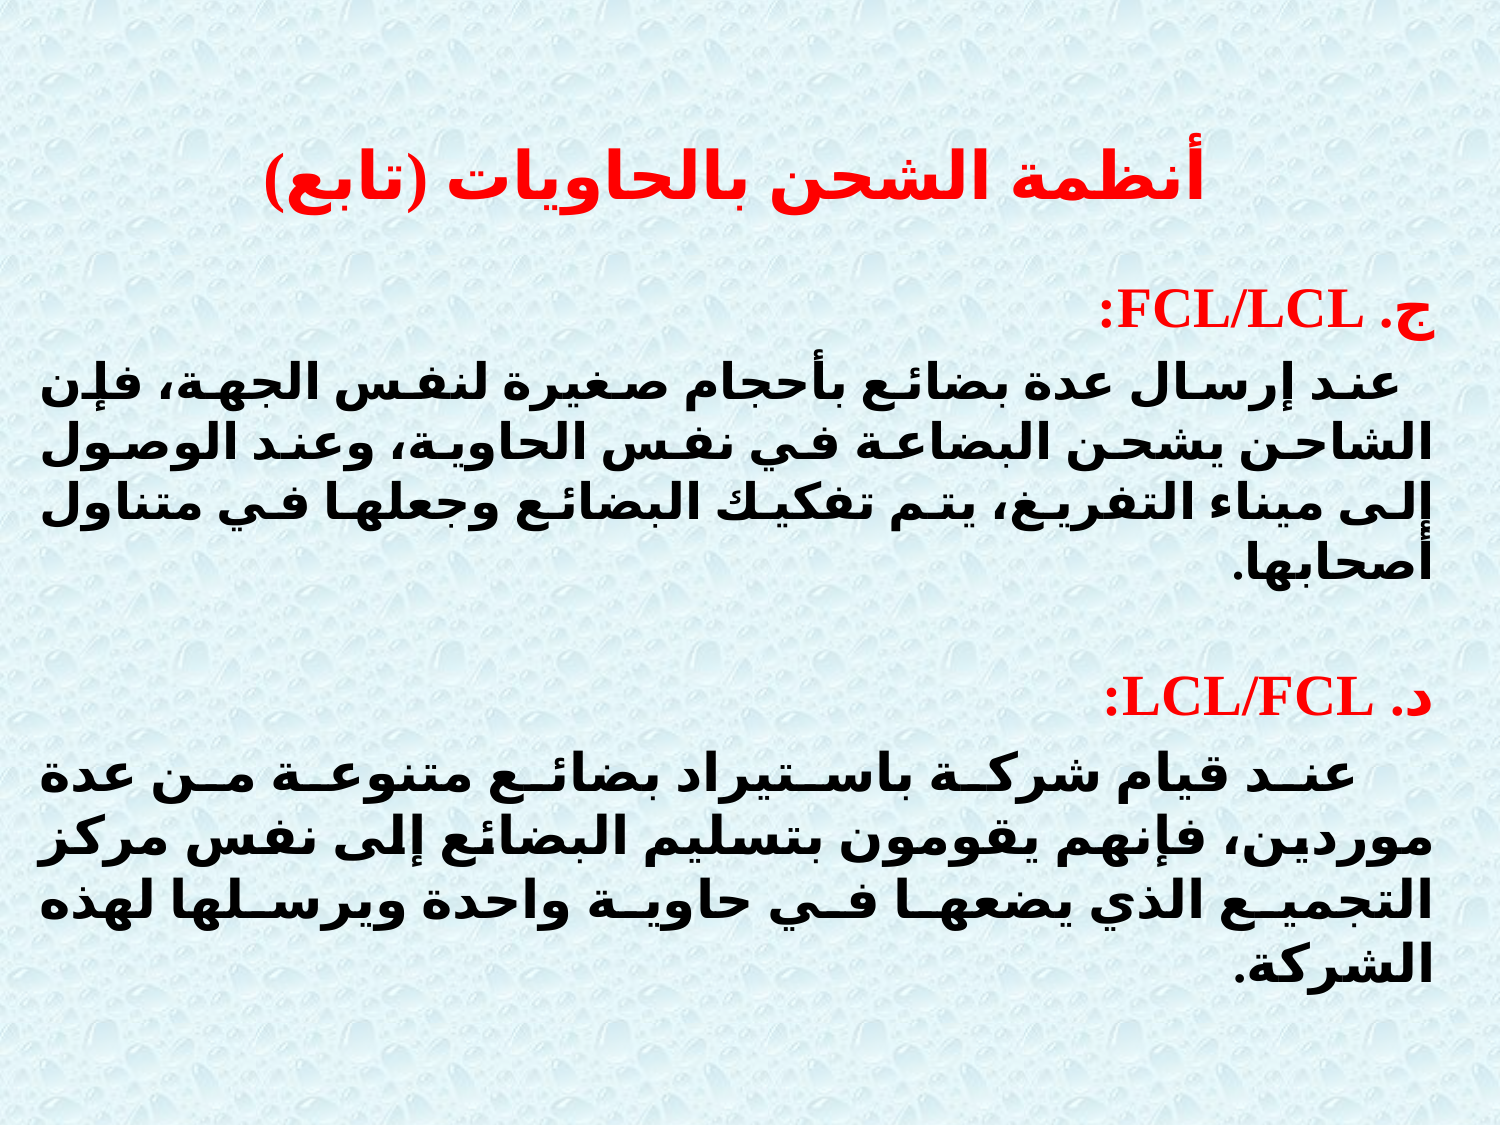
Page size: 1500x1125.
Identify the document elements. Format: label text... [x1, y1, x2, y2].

text_box د. LCL/FCL: عند قيام شركة باستيراد بضائع متنوعة من عدة موردين، فإنهم يقومون بتسليم البضائع إلى نفس مركز التجميع الذي يضعها في حاوية واحدة ويرسلها لهذه الشركة. [24, 650, 1450, 1000]
text_box ج. FCL/LCL: عند إرسال عدة بضائع بأحجام صغيرة لنفس الجهة، فإن الشاحن يشحن البضاعة في نفس الحاوية، وعند الوصول إلى ميناء التفريغ، يتم تفكيك البضائع وجعلها في متناول أصحابها. [24, 262, 1450, 600]
list أنظمة الشحن بالحاويات (تابع) [24, 125, 1450, 238]
